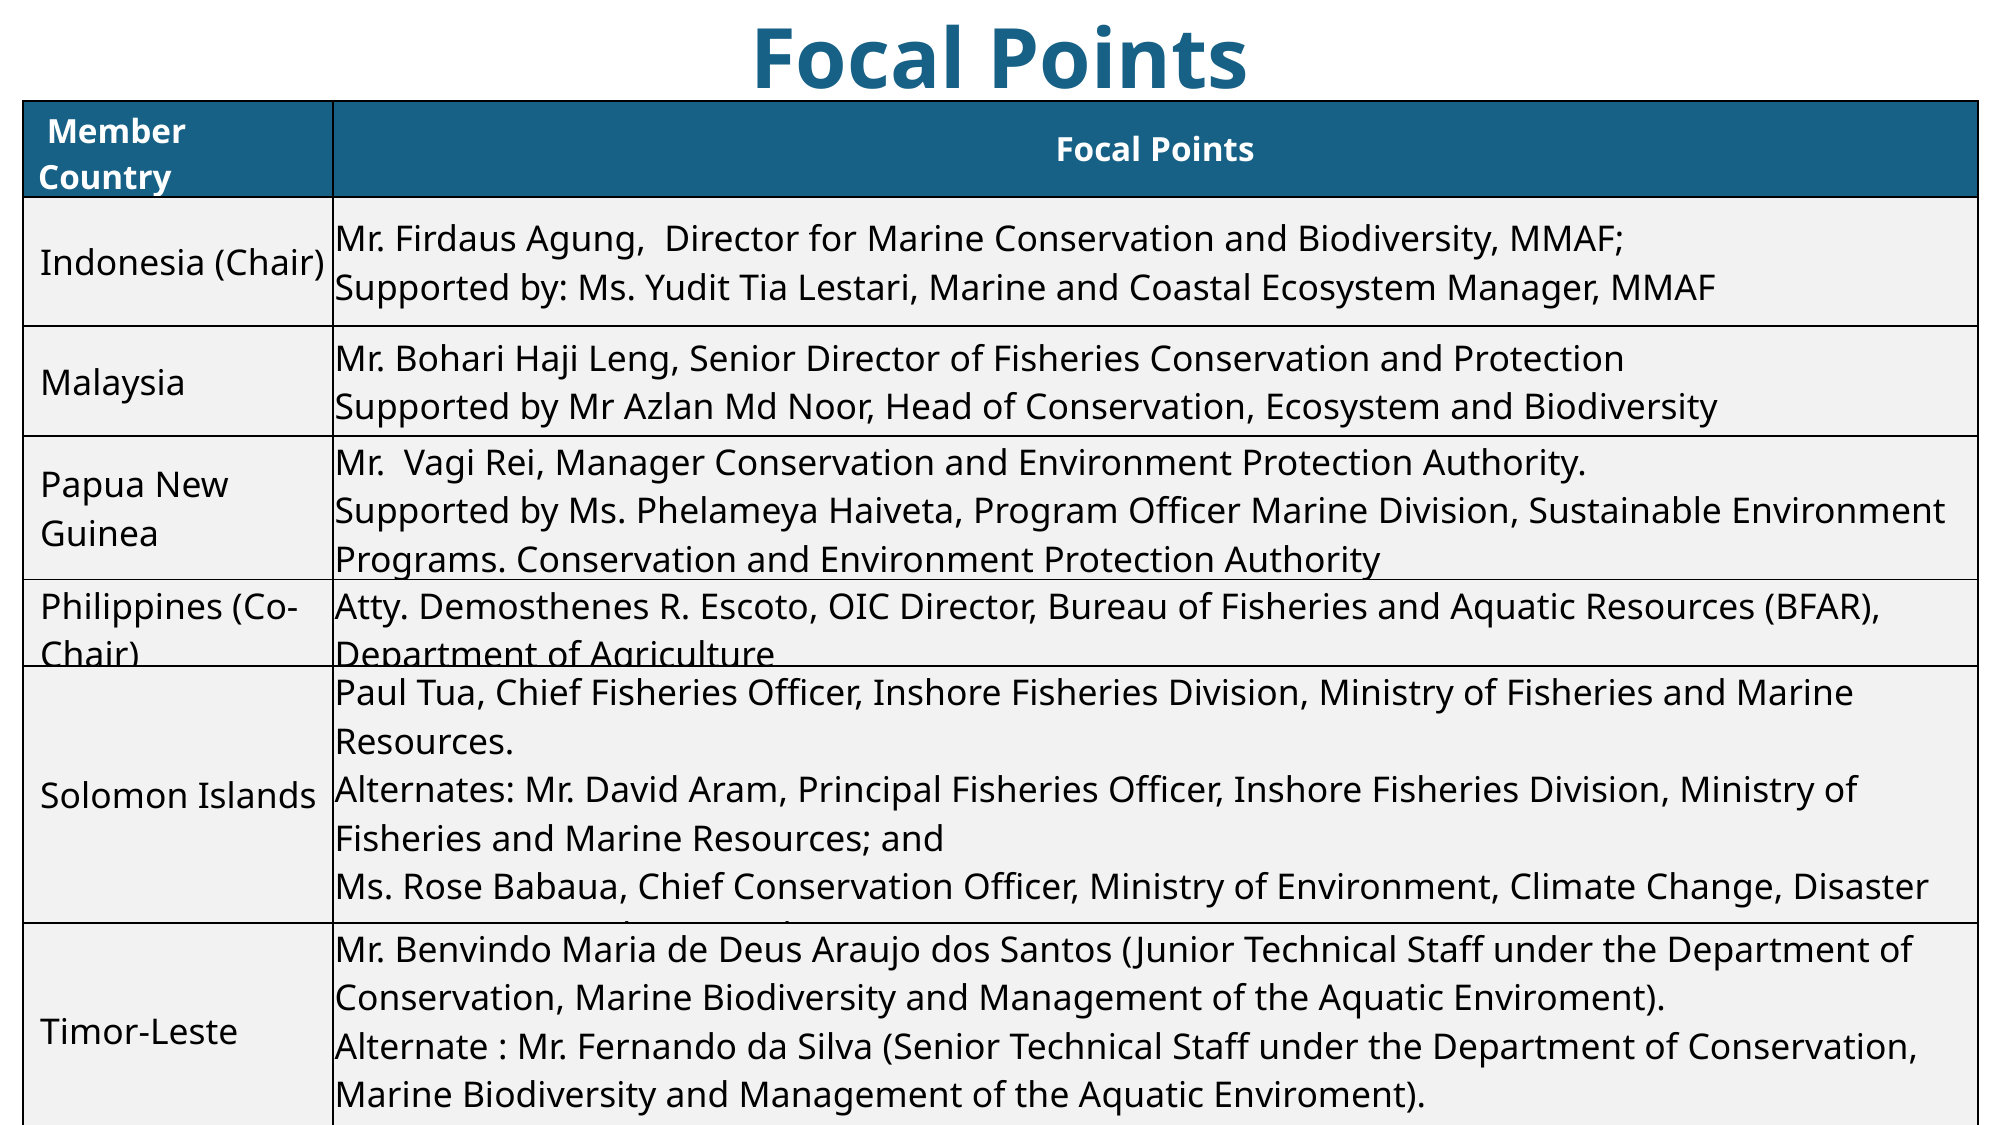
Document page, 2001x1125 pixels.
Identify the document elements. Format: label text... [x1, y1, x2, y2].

table_cell Paul Tua, Chief Fisheries Officer, Inshore Fisheries Division, Ministry of Fisheries and Marine Resources. Alternates: Mr. David Aram, Principal Fisheries Officer, Inshore Fisheries Division, Ministry of Fisheries and Marine Resources; and Ms. Rose Babaua, Chief Conservation Officer, Ministry of Environment, Climate Change, Disaster Management and Meteorology [334, 667, 1977, 922]
table_header Member Country [24, 102, 332, 196]
table_cell Malaysia [24, 327, 332, 435]
table_cell Mr. Vagi Rei, Manager Conservation and Environment Protection Authority. Supported by Ms. Phelameya Haiveta, Program Officer Marine Division, Sustainable Environment Programs. Conservation and Environment Protection Authority [334, 437, 1977, 579]
table_cell Mr. Firdaus Agung, Director for Marine Conservation and Biodiversity, MMAF; Supported by: Ms. Yudit Tia Lestari, Marine and Coastal Ecosystem Manager, MMAF [334, 198, 1977, 325]
table_cell Mr. Bohari Haji Leng, Senior Director of Fisheries Conservation and Protection Supported by Mr Azlan Md Noor, Head of Conservation, Ecosystem and Biodiversity [334, 327, 1977, 435]
table_cell Philippines (Co-Chair) [24, 580, 332, 665]
table_cell Mr. Benvindo Maria de Deus Araujo dos Santos (Junior Technical Staff under the Department of Conservation, Marine Biodiversity and Management of the Aquatic Enviroment). Alternate : Mr. Fernando da Silva (Senior Technical Staff under the Department of Conservation, Marine Biodiversity and Management of the Aquatic Enviroment). [334, 924, 1977, 1125]
table_cell Papua New Guinea [24, 437, 332, 579]
table_cell Solomon Islands [24, 667, 332, 922]
table_cell Timor-Leste [24, 924, 332, 1125]
table_cell Indonesia (Chair) [24, 198, 332, 325]
text_box Focal Points [421, 0, 1579, 100]
table_cell Atty. Demosthenes R. Escoto, OIC Director, Bureau of Fisheries and Aquatic Resources (BFAR), Department of Agriculture [334, 580, 1977, 665]
table_header Focal Points [334, 102, 1977, 196]
